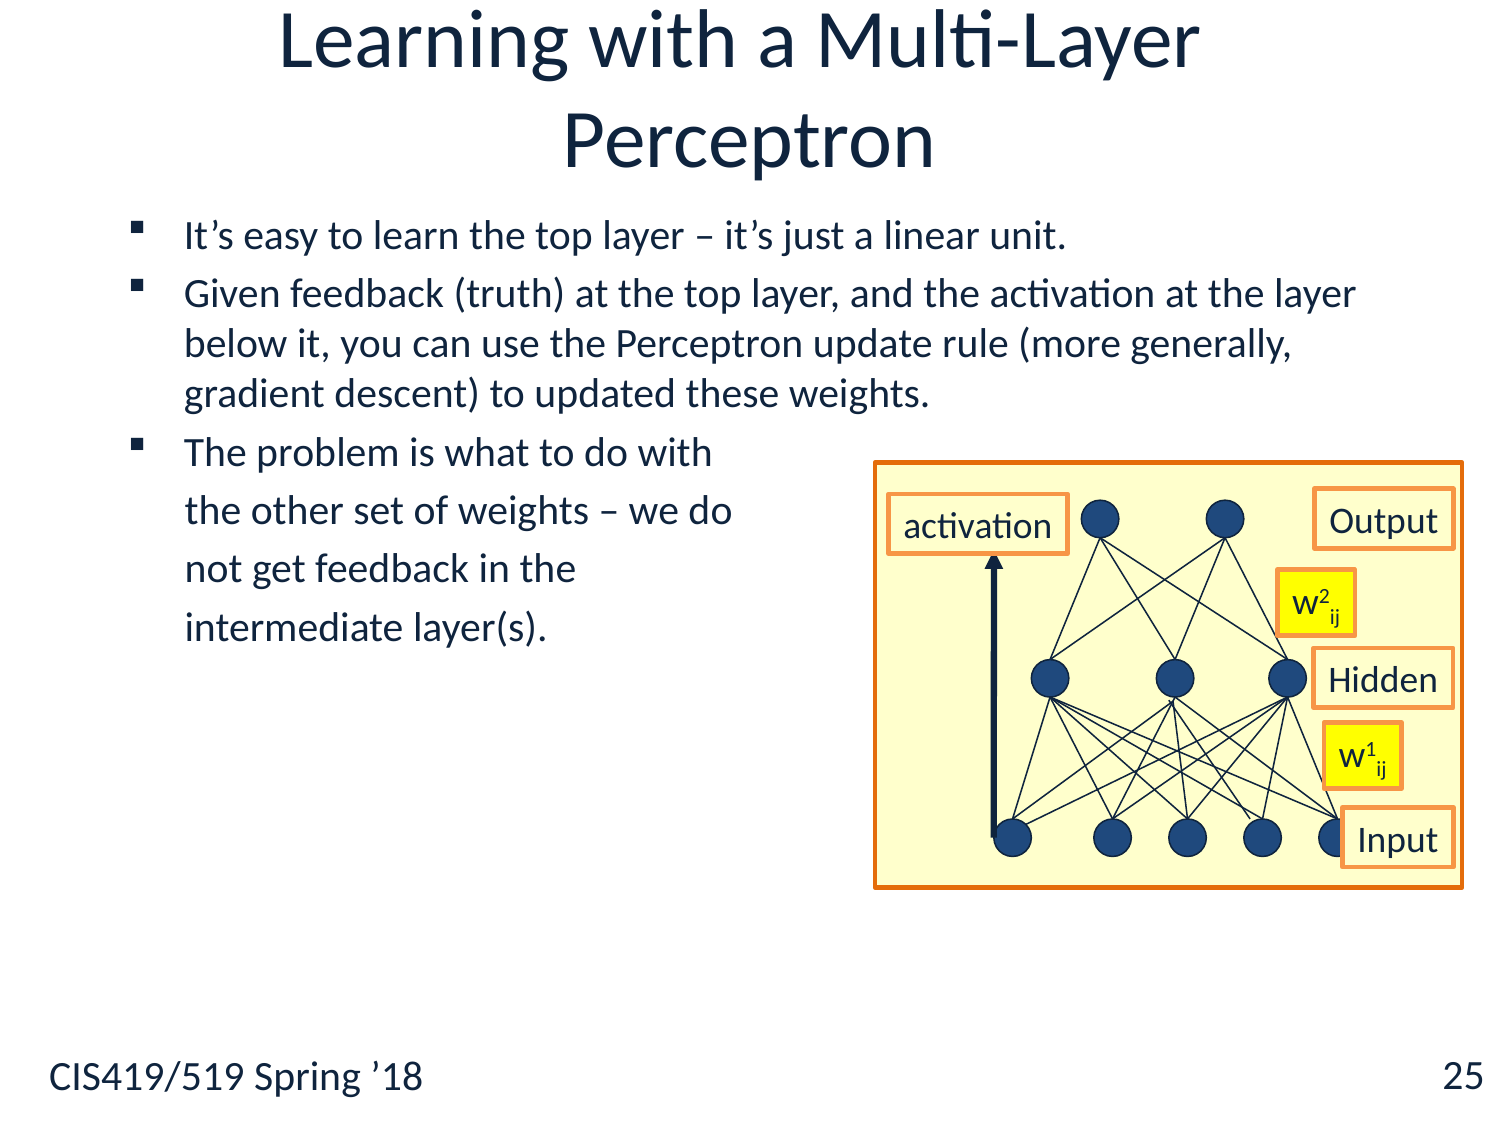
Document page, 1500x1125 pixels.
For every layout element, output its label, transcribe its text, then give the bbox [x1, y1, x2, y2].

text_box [874, 462, 1463, 888]
slide_number 25 [1149, 1042, 1500, 1103]
title Learning with a Multi-Layer Perceptron [112, 5, 1388, 163]
list It’s easy to learn the top layer – it’s just a linear unit. Given feedback (truth) at the top layer, and the activation at the layer below it, you can use the Perceptron update rule (more generally, gradient descent) to updated these weights. The problem is what to do with the other set of weights – we do not get feedback in the intermediate layer(s). [112, 200, 1388, 1018]
